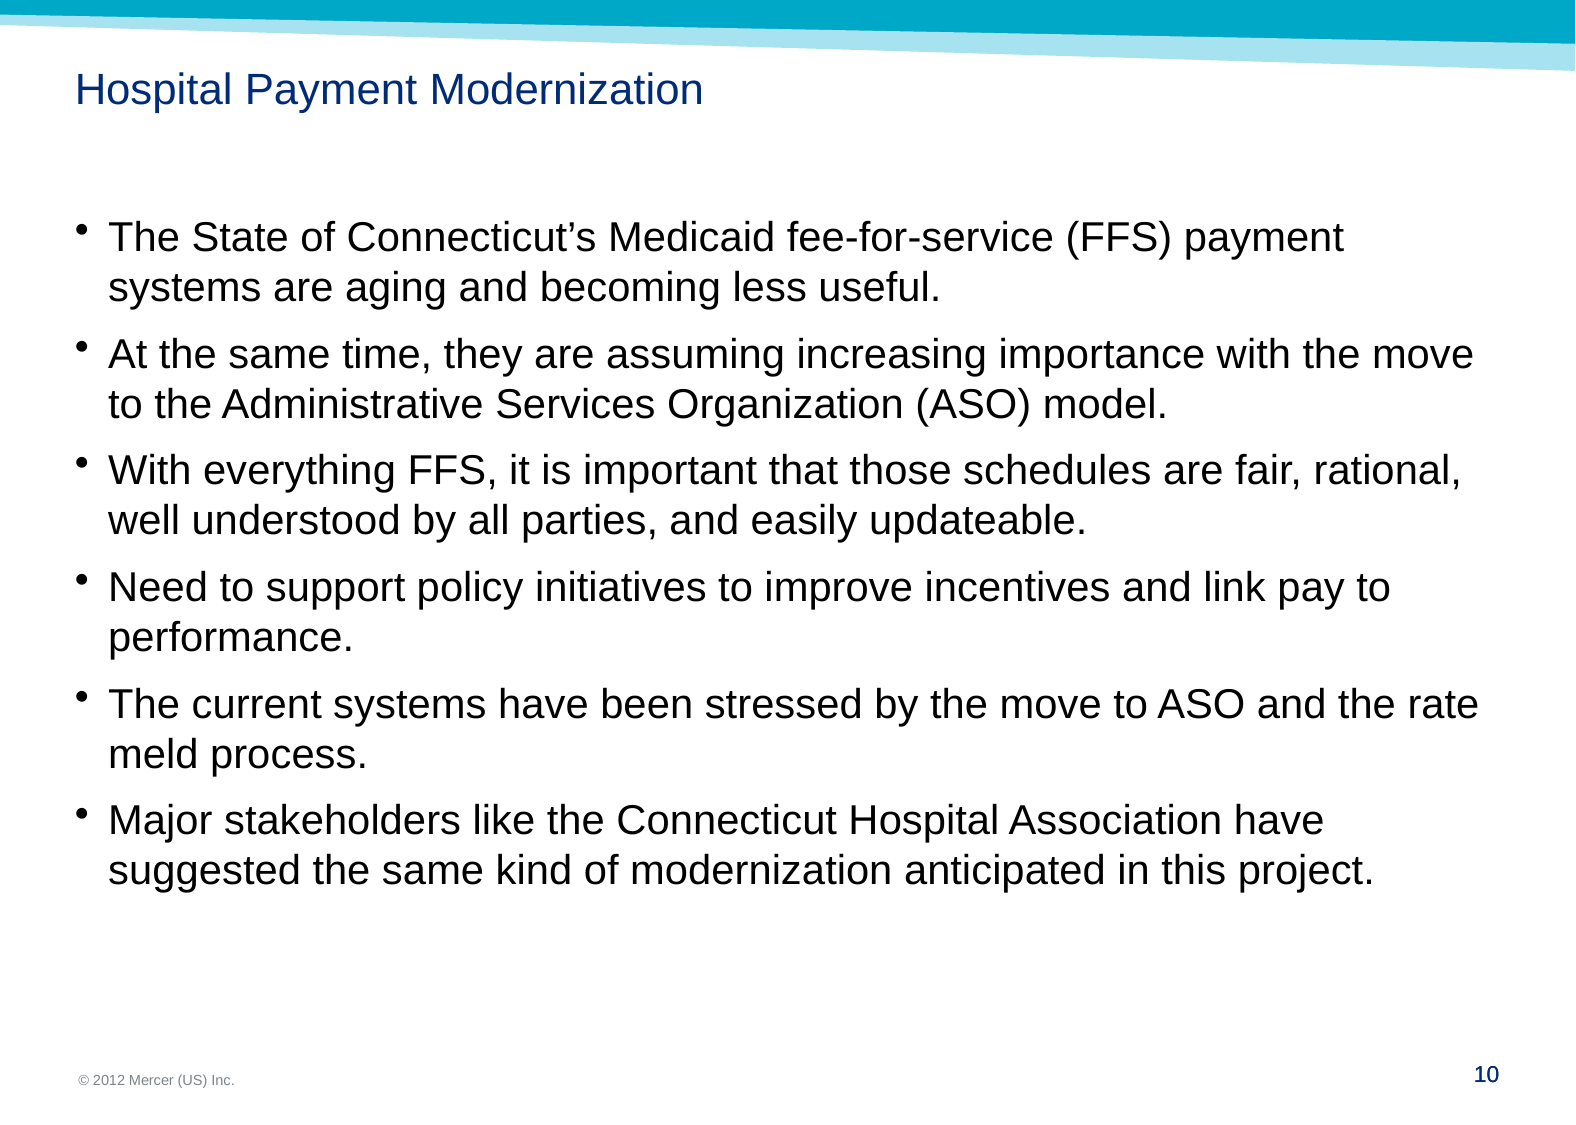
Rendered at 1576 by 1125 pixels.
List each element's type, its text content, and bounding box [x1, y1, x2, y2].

title Hospital Payment Modernization [74, 62, 1500, 176]
list The State of Connecticut’s Medicaid fee-for-service (FFS) payment systems are aging and becoming less useful. At the same time, they are assuming increasing importance with the move to the Administrative Services Organization (ASO) model. With everything FFS, it is important that those schedules are fair, rational, well understood by all parties, and easily updateable. Need to support policy initiatives to improve incentives and link pay to performance. The current systems have been stressed by the move to ASO and the rate meld process. Major stakeholders like the Connecticut Hospital Association have suggested the same kind of modernization anticipated in this project. [74, 209, 1500, 1028]
text_box 9 [1426, 1063, 1500, 1088]
